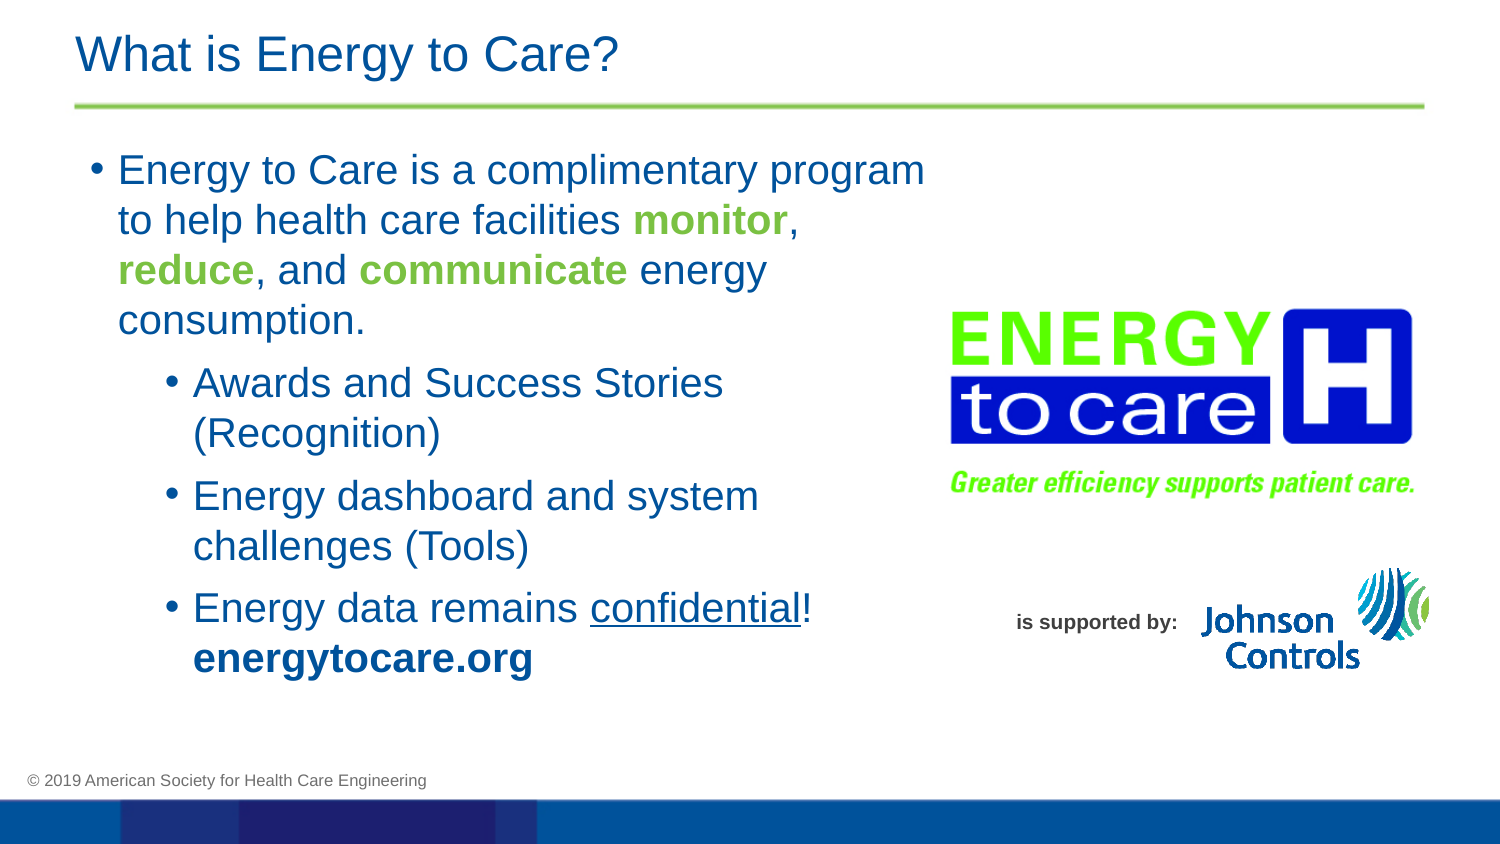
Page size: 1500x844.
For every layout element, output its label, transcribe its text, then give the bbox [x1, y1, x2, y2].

picture [0, 0, 1500, 844]
text_box is supported by: [1001, 601, 1195, 642]
title What is Energy to Care? [75, 21, 1425, 110]
list Energy to Care is a complimentary program to help health care facilities monitor, reduce, and communicate energy consumption. Awards and Success Stories (Recognition) Energy dashboard and system challenges (Tools) Energy data remains confidential! energytocare.org [75, 135, 950, 706]
